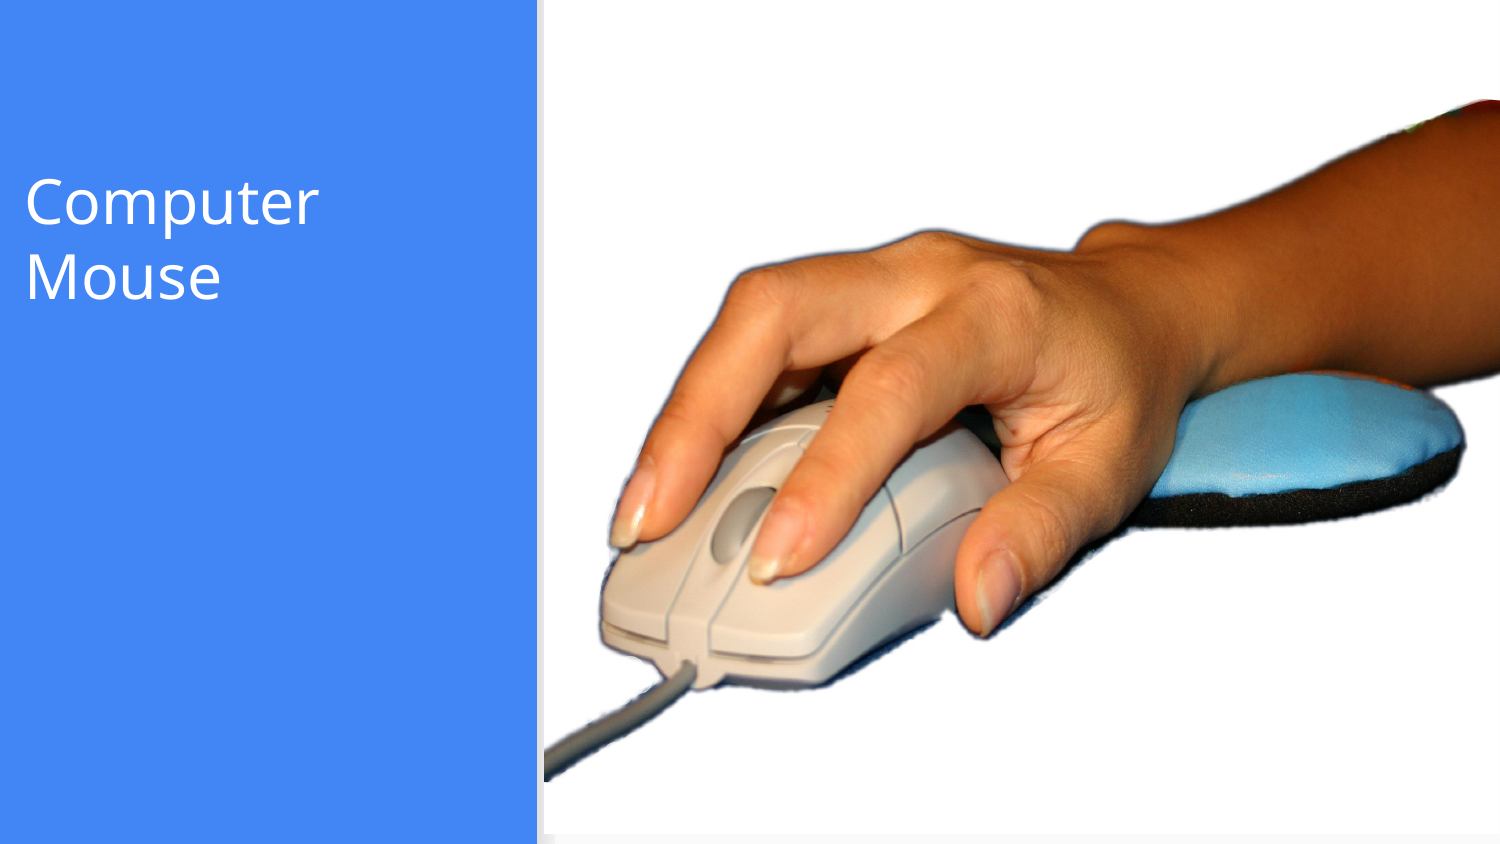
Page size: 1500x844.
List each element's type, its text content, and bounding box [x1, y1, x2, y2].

title Computer Mouse [9, 56, 527, 777]
picture [544, 0, 1500, 834]
